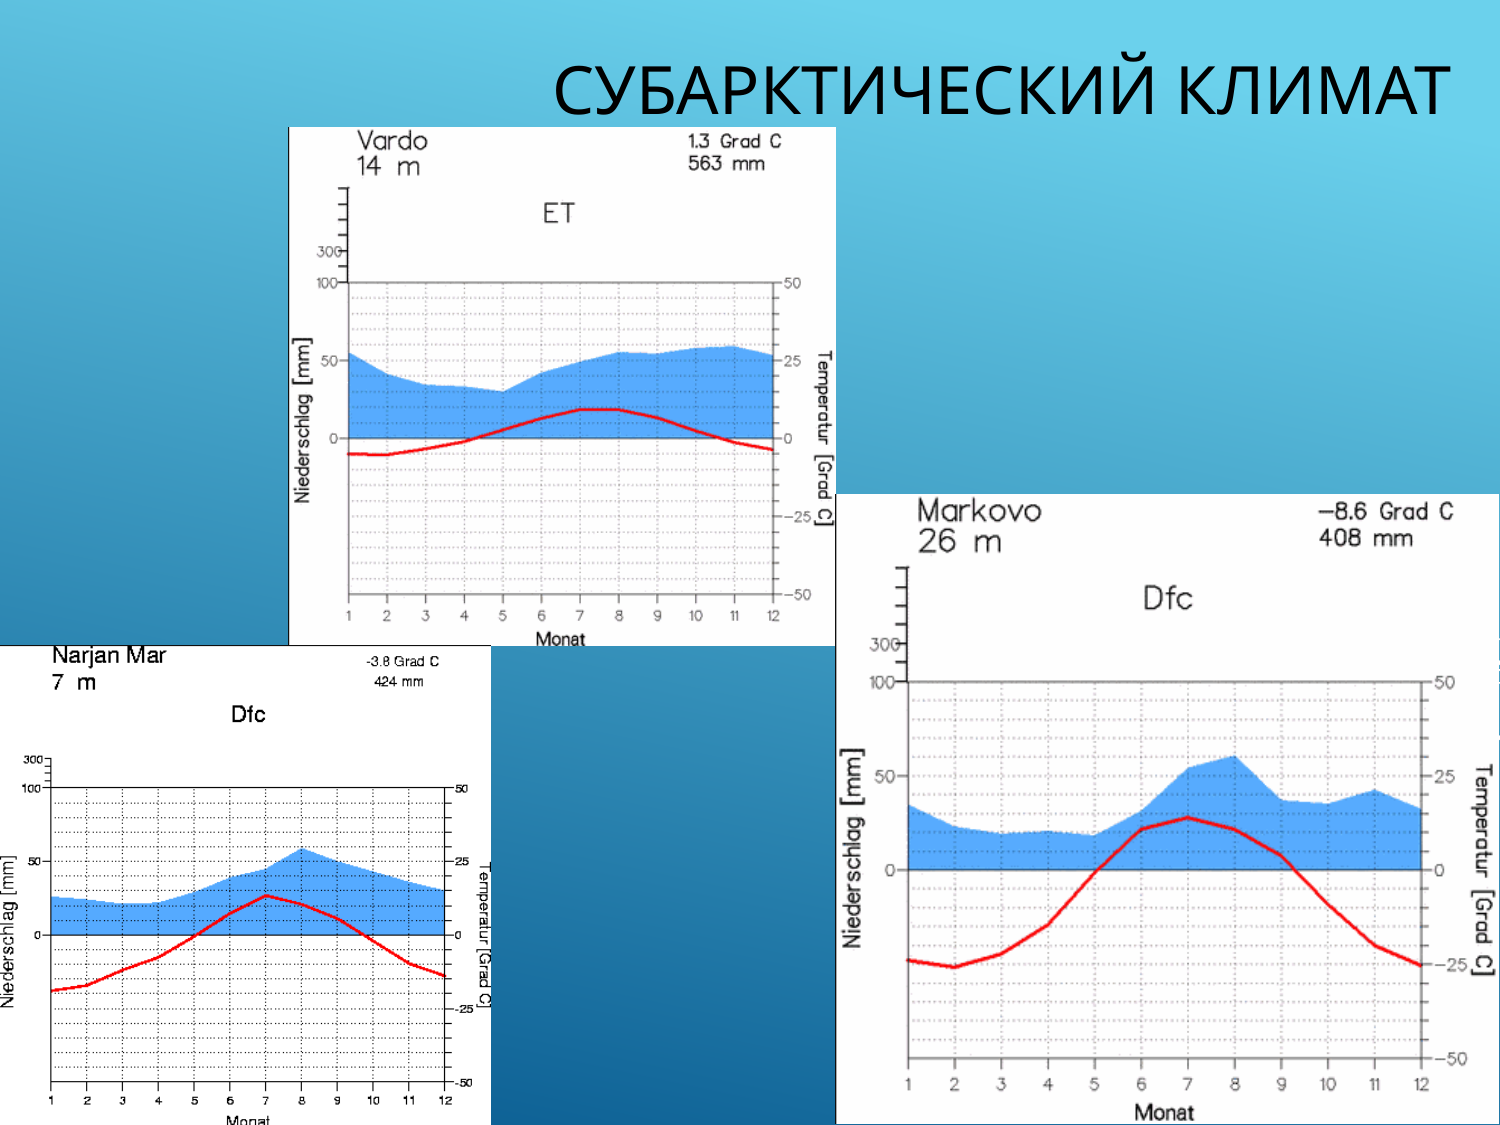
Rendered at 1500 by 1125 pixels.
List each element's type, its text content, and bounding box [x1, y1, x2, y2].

picture [0, 644, 491, 1125]
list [835, 494, 1499, 1125]
title Субарктический климат [537, 0, 1500, 182]
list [288, 126, 836, 646]
